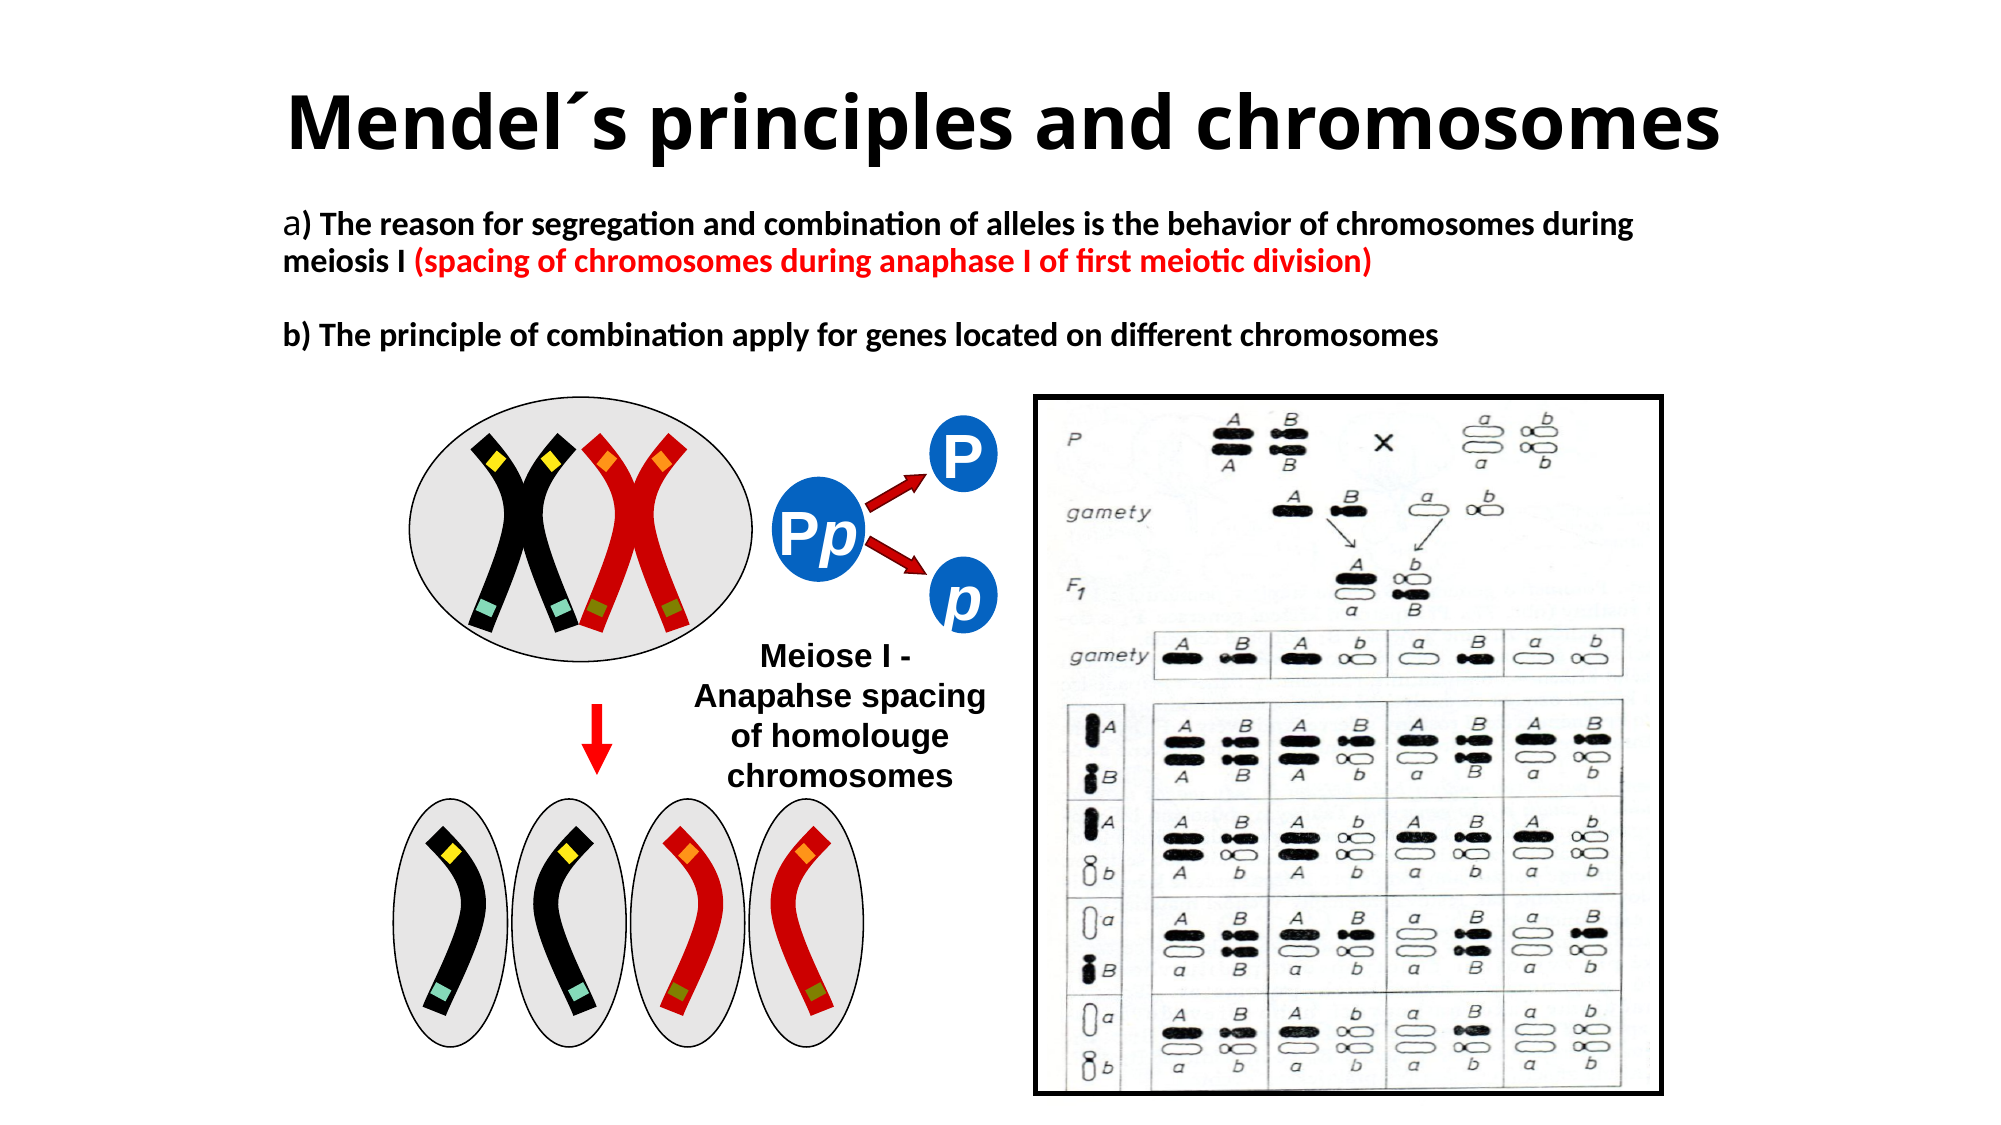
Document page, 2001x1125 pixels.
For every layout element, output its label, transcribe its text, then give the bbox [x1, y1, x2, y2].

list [1047, 397, 1650, 1106]
text_box [1650, 397, 1662, 1094]
text_box [1035, 397, 1047, 1094]
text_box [385, 751, 882, 1043]
text_box Meiose I - Anapahse spacing of homolouge chromosomes [669, 626, 1011, 802]
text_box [763, 408, 1000, 641]
title a) The reason for segregation and combination of alleles is the behavior of chromosomes during meiosis I (spacing of chromosomes during anaphase I of first meiotic division) b) The principle of combination apply for genes located on different chromosomes [267, 172, 1743, 362]
text_box Mendel´s principles and chromosomes [77, 66, 1931, 172]
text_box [409, 397, 753, 662]
